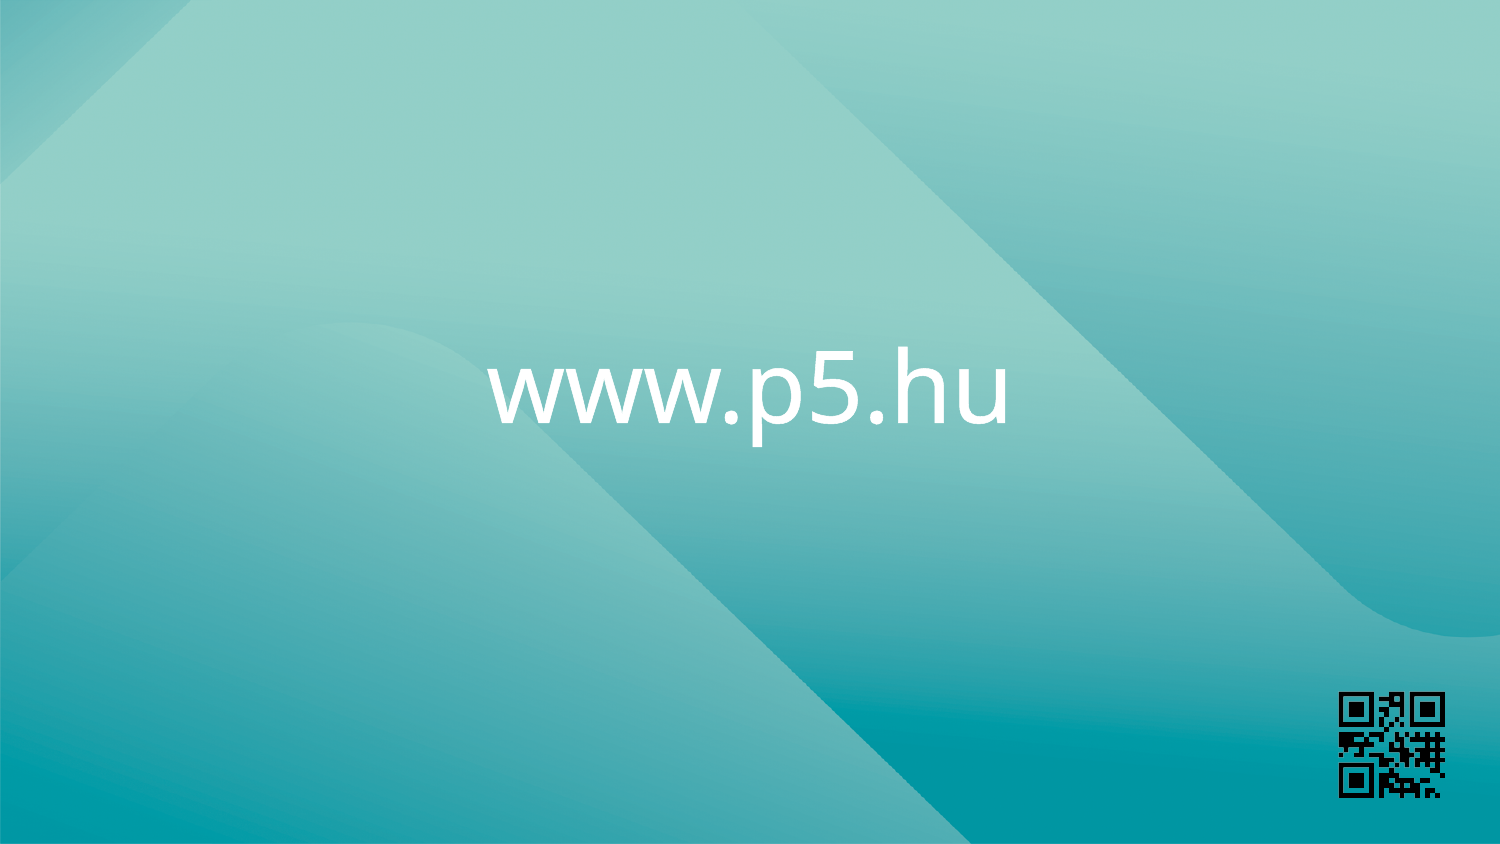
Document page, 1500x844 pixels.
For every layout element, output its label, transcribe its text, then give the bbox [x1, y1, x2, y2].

text_box www.p5.hu [371, 315, 1128, 451]
picture [0, 0, 1500, 844]
